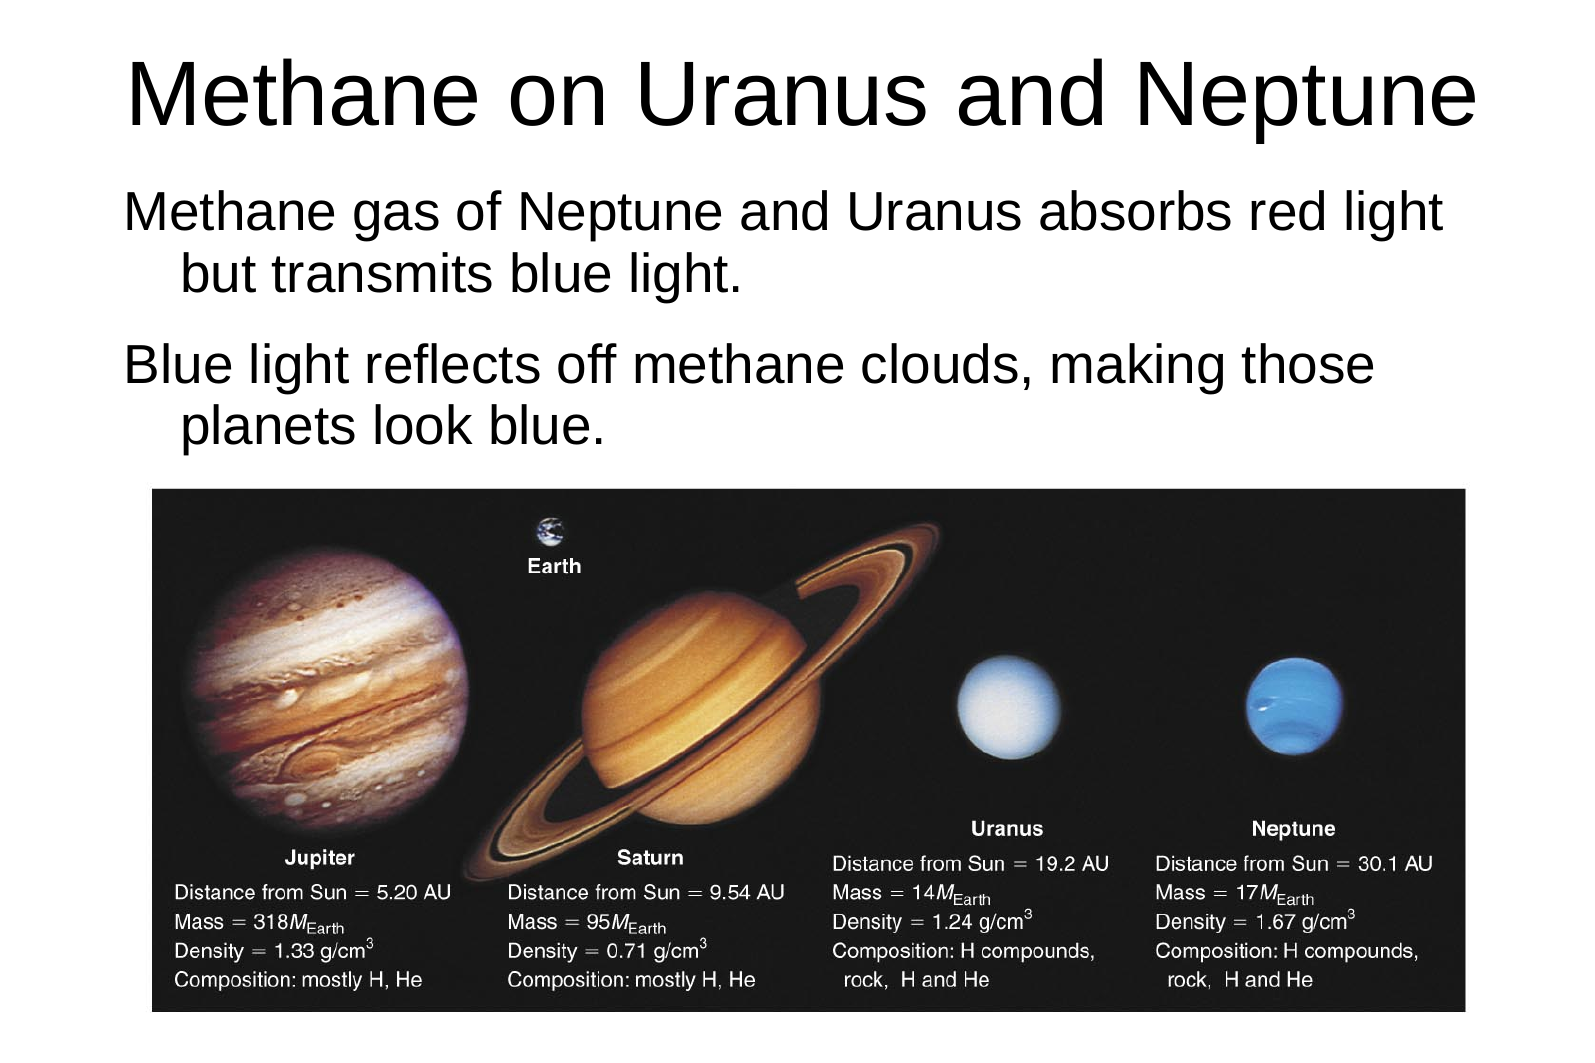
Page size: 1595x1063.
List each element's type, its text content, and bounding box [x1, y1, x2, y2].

picture [145, 482, 1471, 1016]
title Methane on Uranus and Neptune [34, 32, 1573, 157]
list Methane gas of Neptune and Uranus absorbs red light but transmits blue light. Blue light reflects off methane clouds, making those planets look blue. [124, 177, 1471, 473]
